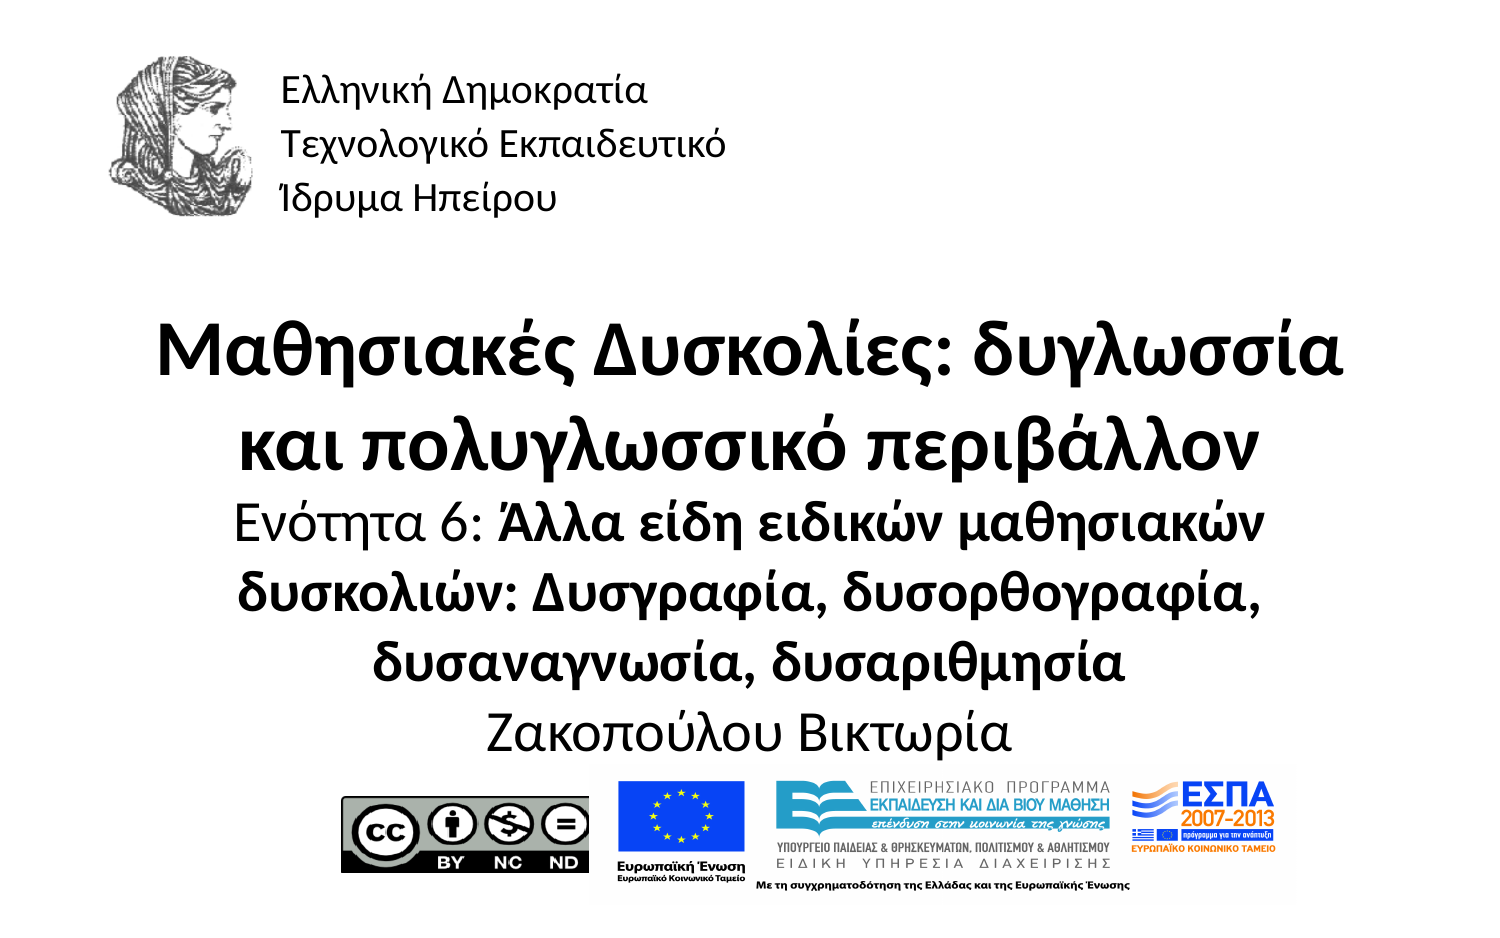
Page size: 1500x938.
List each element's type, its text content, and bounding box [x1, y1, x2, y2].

title Μαθησιακές Δυσκολίες: δυγλωσσία και πολυγλωσσικό περιβάλλον [112, 291, 1388, 475]
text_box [105, 34, 798, 223]
picture [341, 764, 1297, 905]
subtitle Ενότητα 6: Άλλα είδη ειδικών μαθησιακών δυσκολιών: Δυσγραφία, δυσορθογραφία, δυσαναγνωσία, δυσαριθμησία Ζακοπούλου Βικτωρία [112, 475, 1388, 715]
